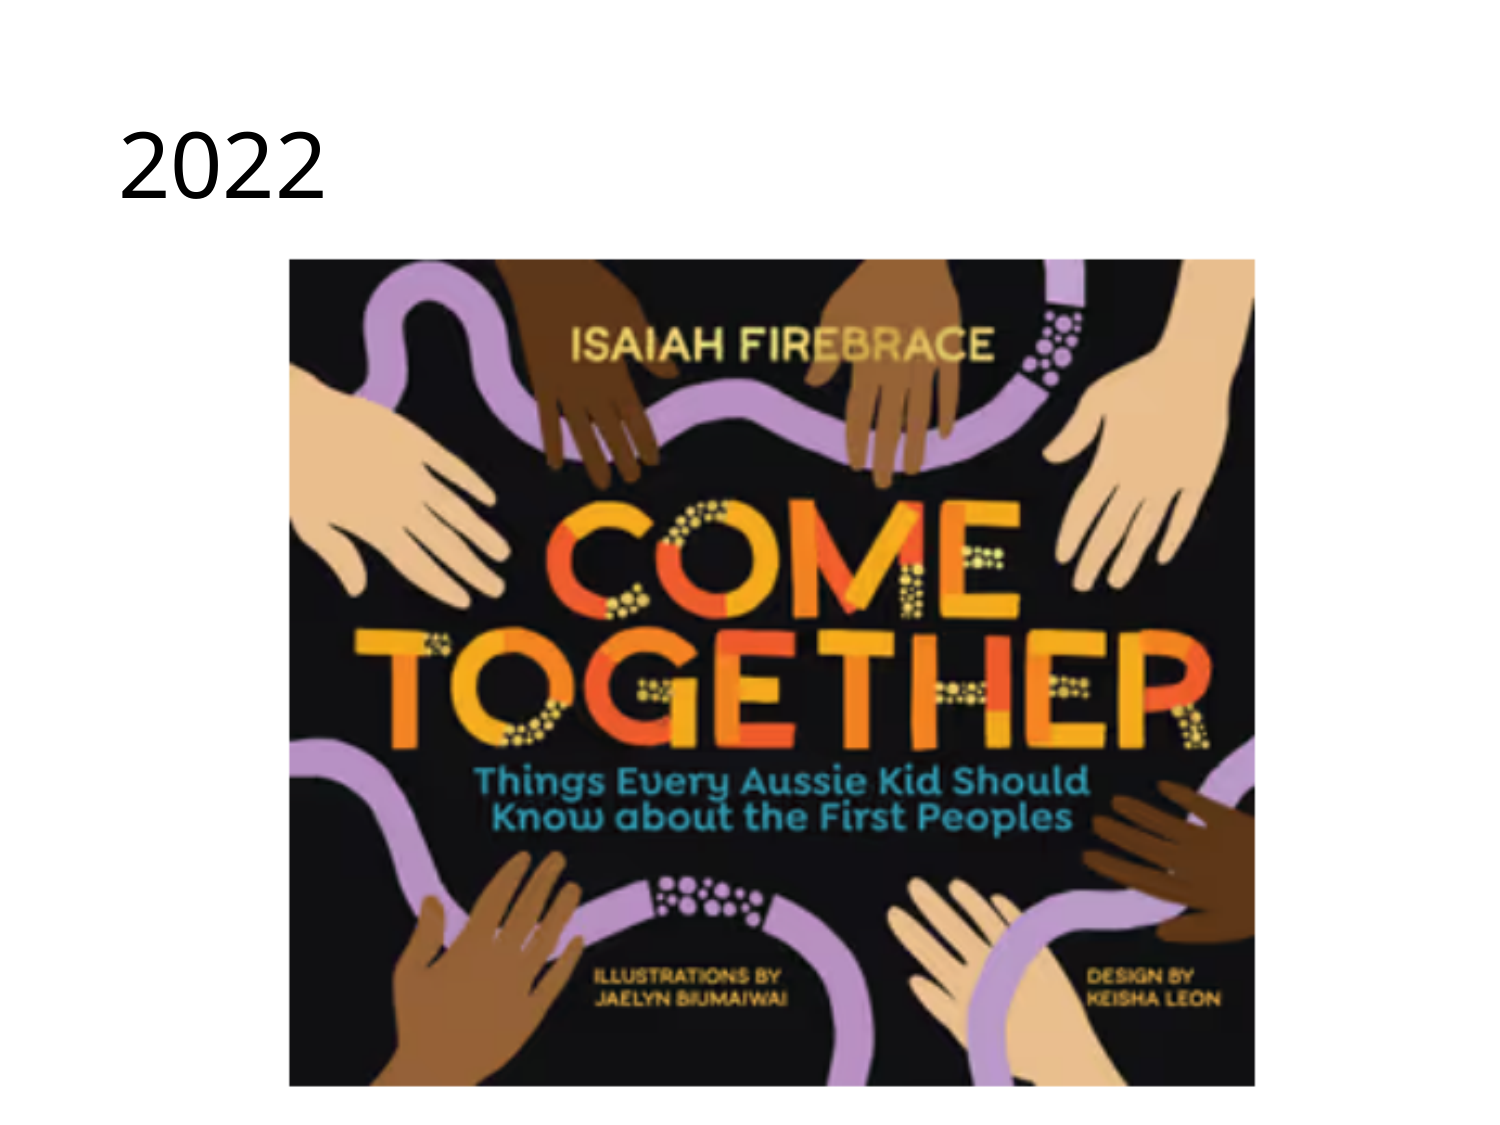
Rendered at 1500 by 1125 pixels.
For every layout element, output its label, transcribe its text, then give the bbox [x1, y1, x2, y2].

title 2022 [103, 59, 1397, 278]
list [214, 210, 1315, 1125]
